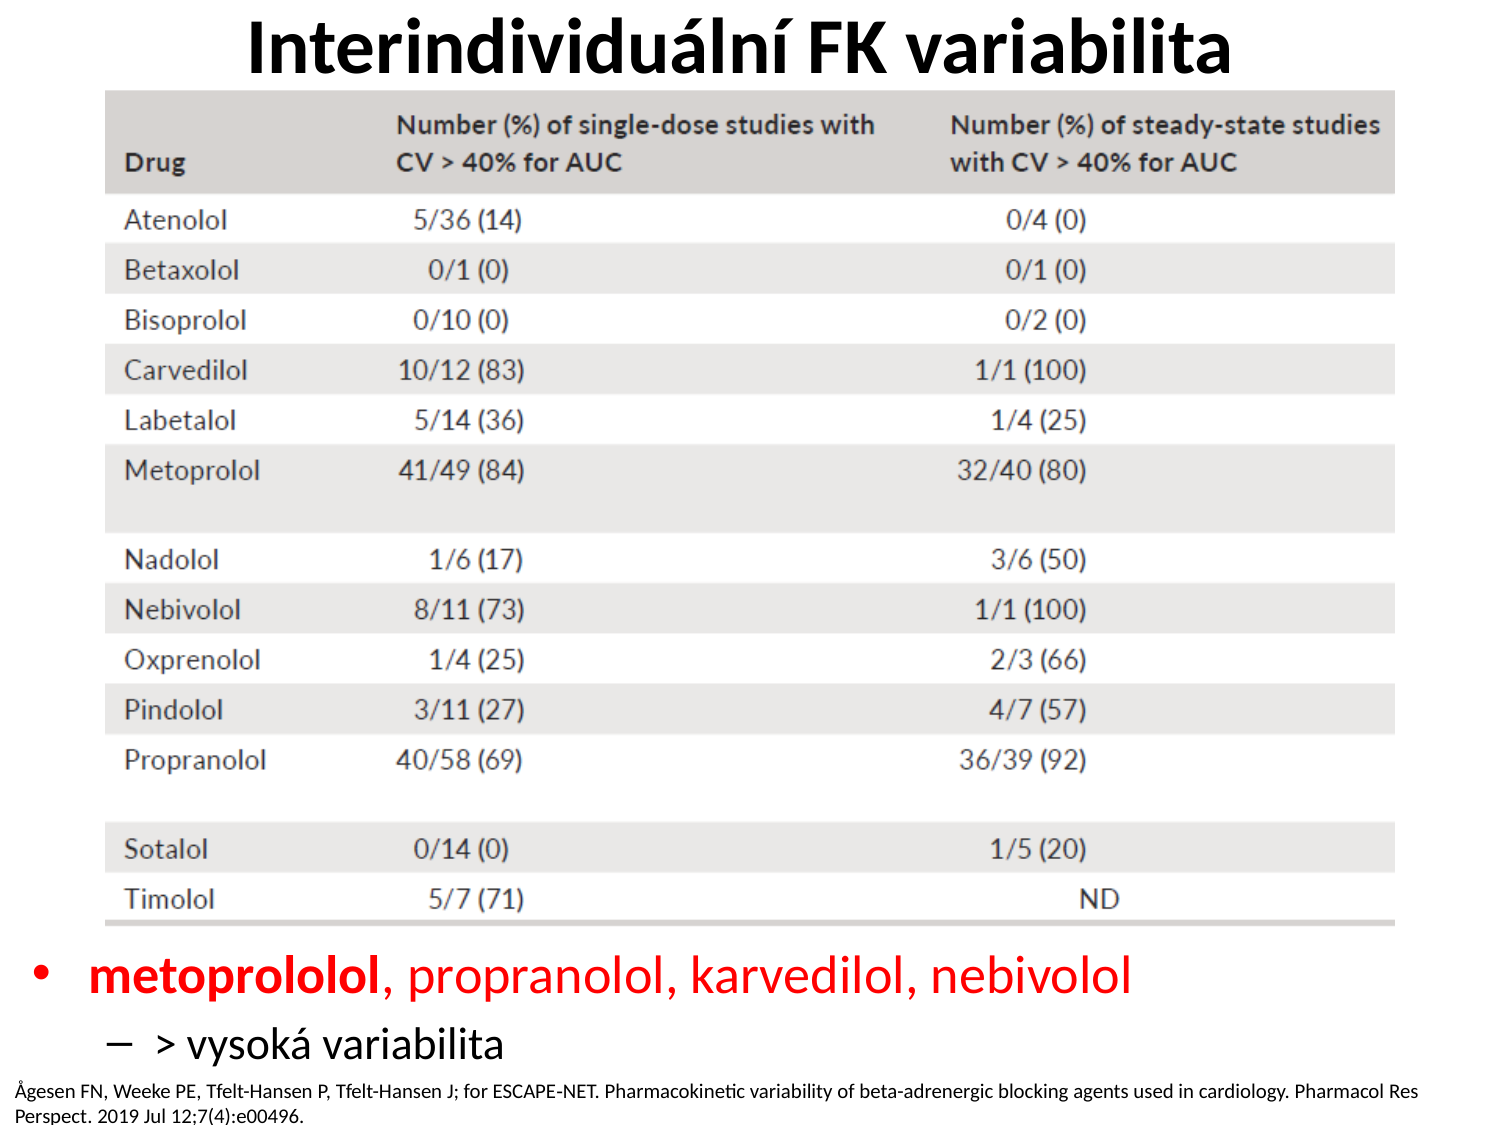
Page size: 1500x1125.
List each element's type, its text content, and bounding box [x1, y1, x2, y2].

text_box Ågesen FN, Weeke PE, Tfelt-Hansen P, Tfelt-Hansen J; for ESCAPE‐NET. Pharmacokinetic variability of beta-adrenergic blocking agents used in cardiology. Pharmacol Res Perspect. 2019 Jul 12;7(4):e00496. [0, 1070, 1498, 1125]
list metoprololol, propranolol, karvedilol, nebivolol > vysoká variabilita [16, 931, 1500, 1125]
title Interindividuální FK variabilita [75, 0, 1425, 136]
picture [105, 89, 1395, 931]
